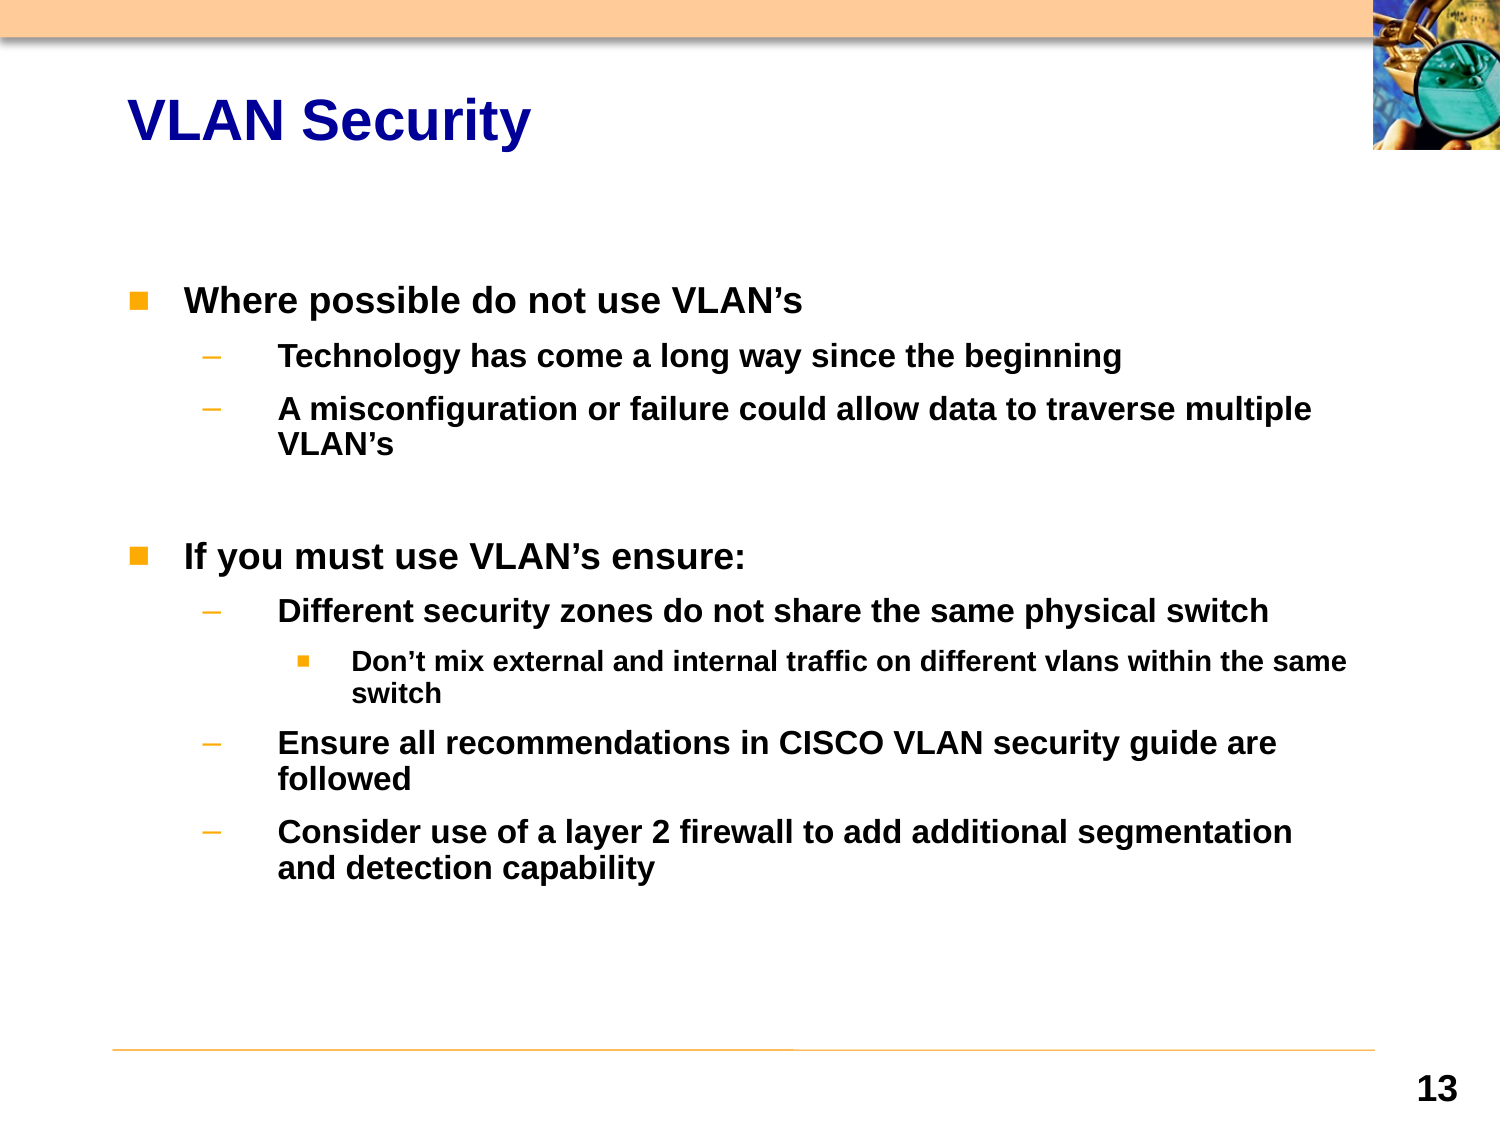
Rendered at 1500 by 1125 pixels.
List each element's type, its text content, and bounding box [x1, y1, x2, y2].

list Where possible do not use VLAN’s Technology has come a long way since the beginning A misconfiguration or failure could allow data to traverse multiple VLAN’s If you must use VLAN’s ensure: Different security zones do not share the same physical switch Don’t mix external and internal traffic on different vlans within the same switch Ensure all recommendations in CISCO VLAN security guide are followed Consider use of a layer 2 firewall to add additional segmentation and detection capability [112, 212, 1372, 1015]
picture [1373, 0, 1500, 150]
title VLAN Security [112, 45, 1375, 200]
